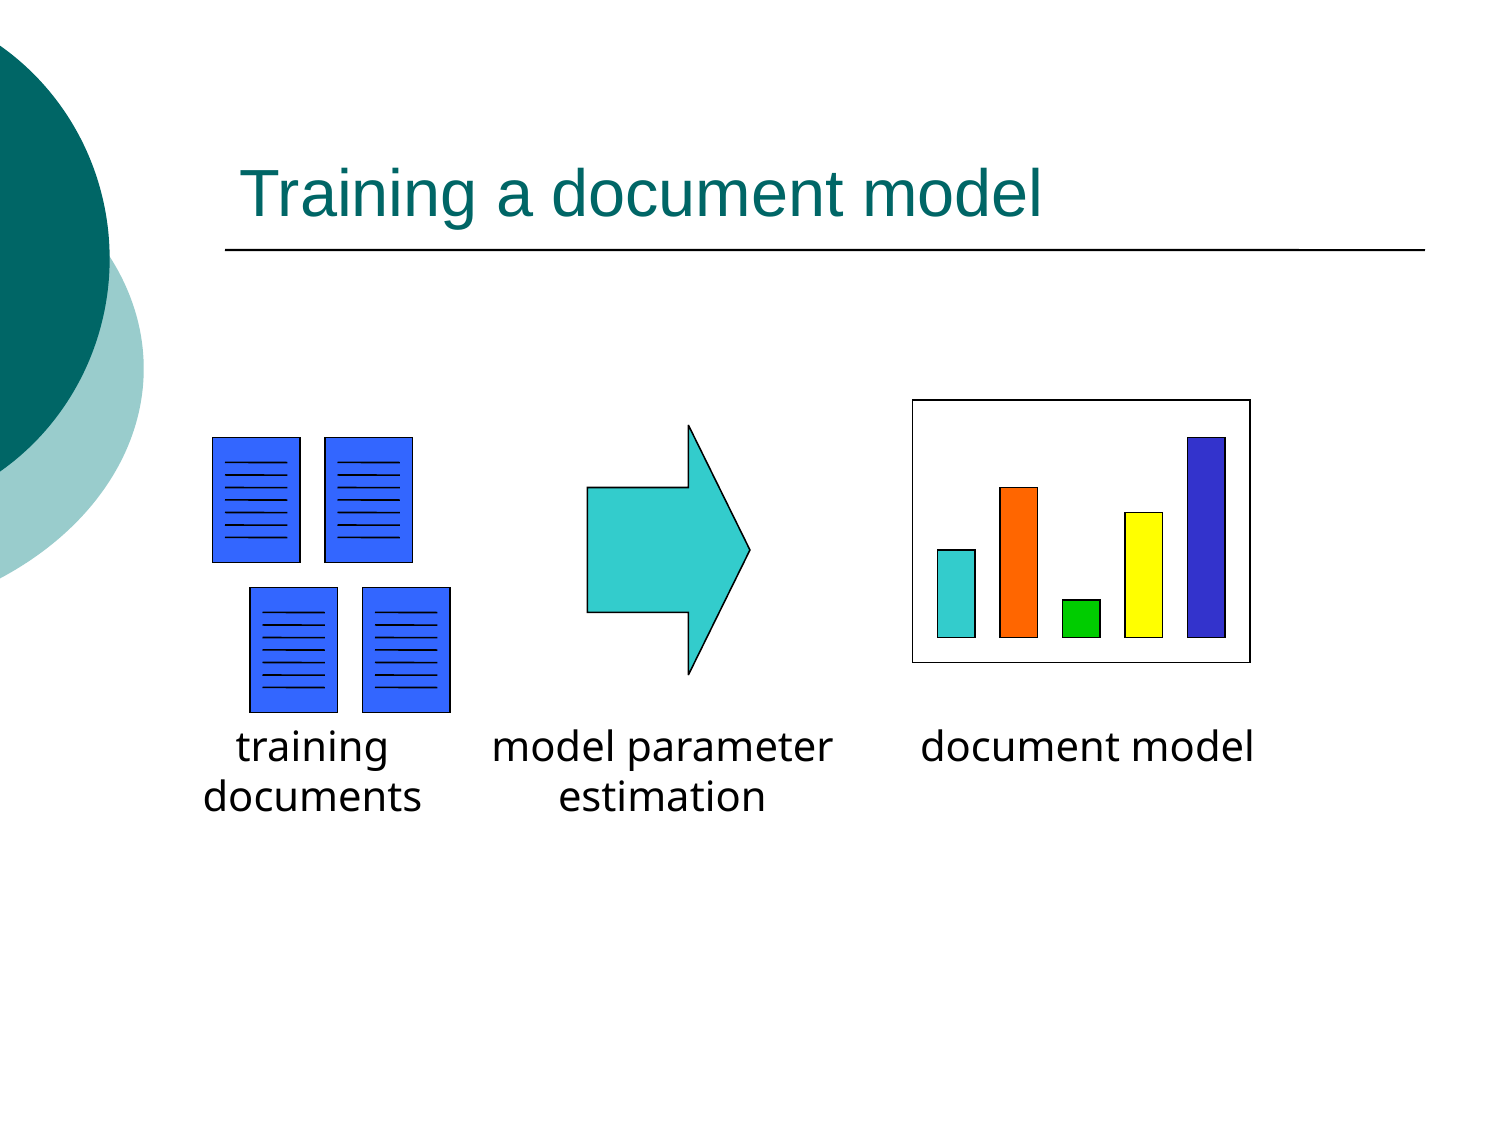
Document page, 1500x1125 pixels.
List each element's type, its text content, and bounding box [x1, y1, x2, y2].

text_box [912, 399, 1251, 663]
text_box training documents [124, 712, 500, 828]
title Training a document model [224, 49, 1425, 238]
text_box document model [899, 712, 1275, 778]
text_box model parameter estimation [500, 712, 850, 828]
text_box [324, 437, 413, 563]
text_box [212, 437, 301, 563]
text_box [249, 587, 338, 713]
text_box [362, 587, 451, 713]
text_box [587, 425, 750, 676]
